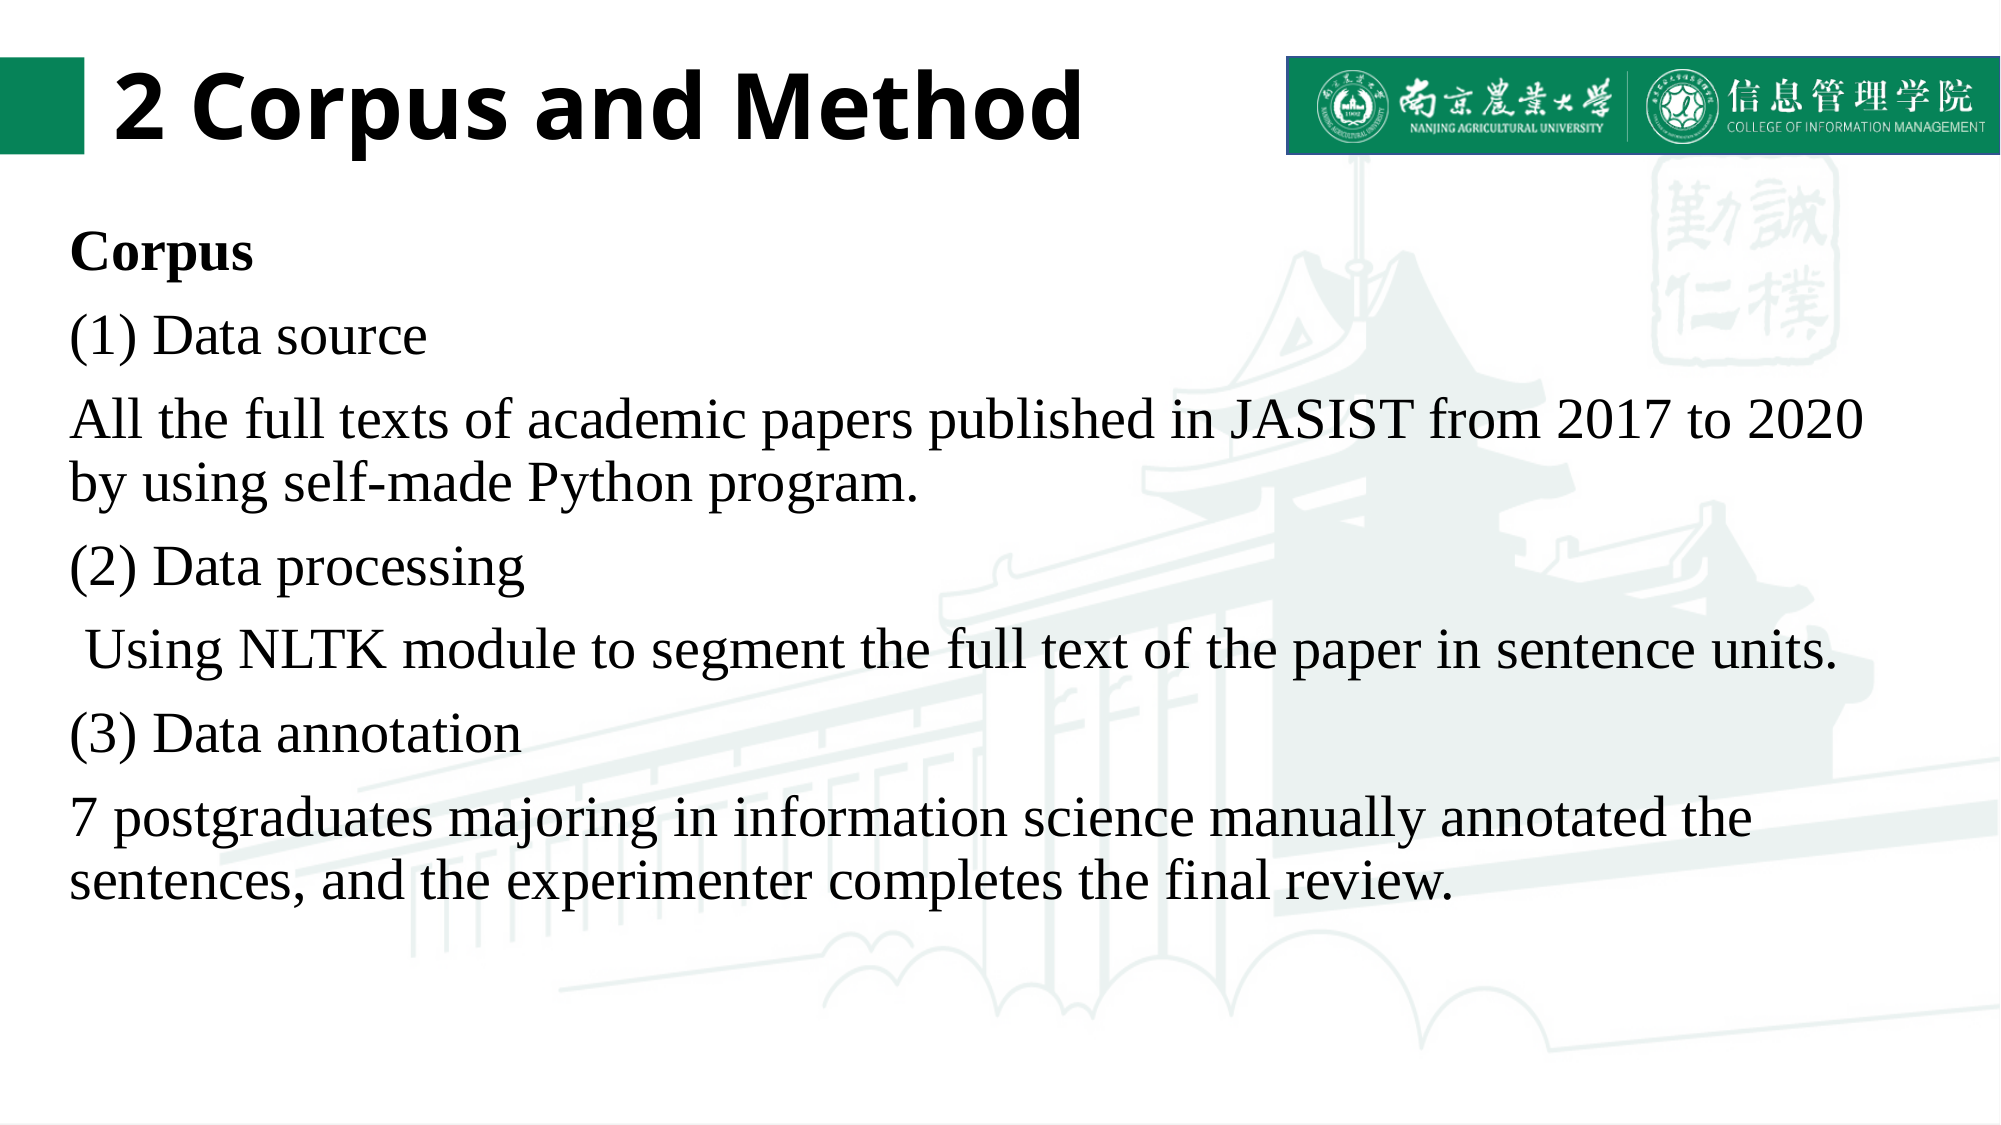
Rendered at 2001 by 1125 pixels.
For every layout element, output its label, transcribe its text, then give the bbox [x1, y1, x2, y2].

picture [1317, 69, 1985, 144]
list Corpus (1) Data source All the full texts of academic papers published in JASIST from 2017 to 2020 by using self-made Python program. (2) Data processing Using NLTK module to segment the full text of the paper in sentence units. (3) Data annotation 7 postgraduates majoring in information science manually annotated the sentences, and the experimenter completes the final review. [54, 213, 1925, 978]
title 2 Corpus and Method [98, 32, 1254, 188]
